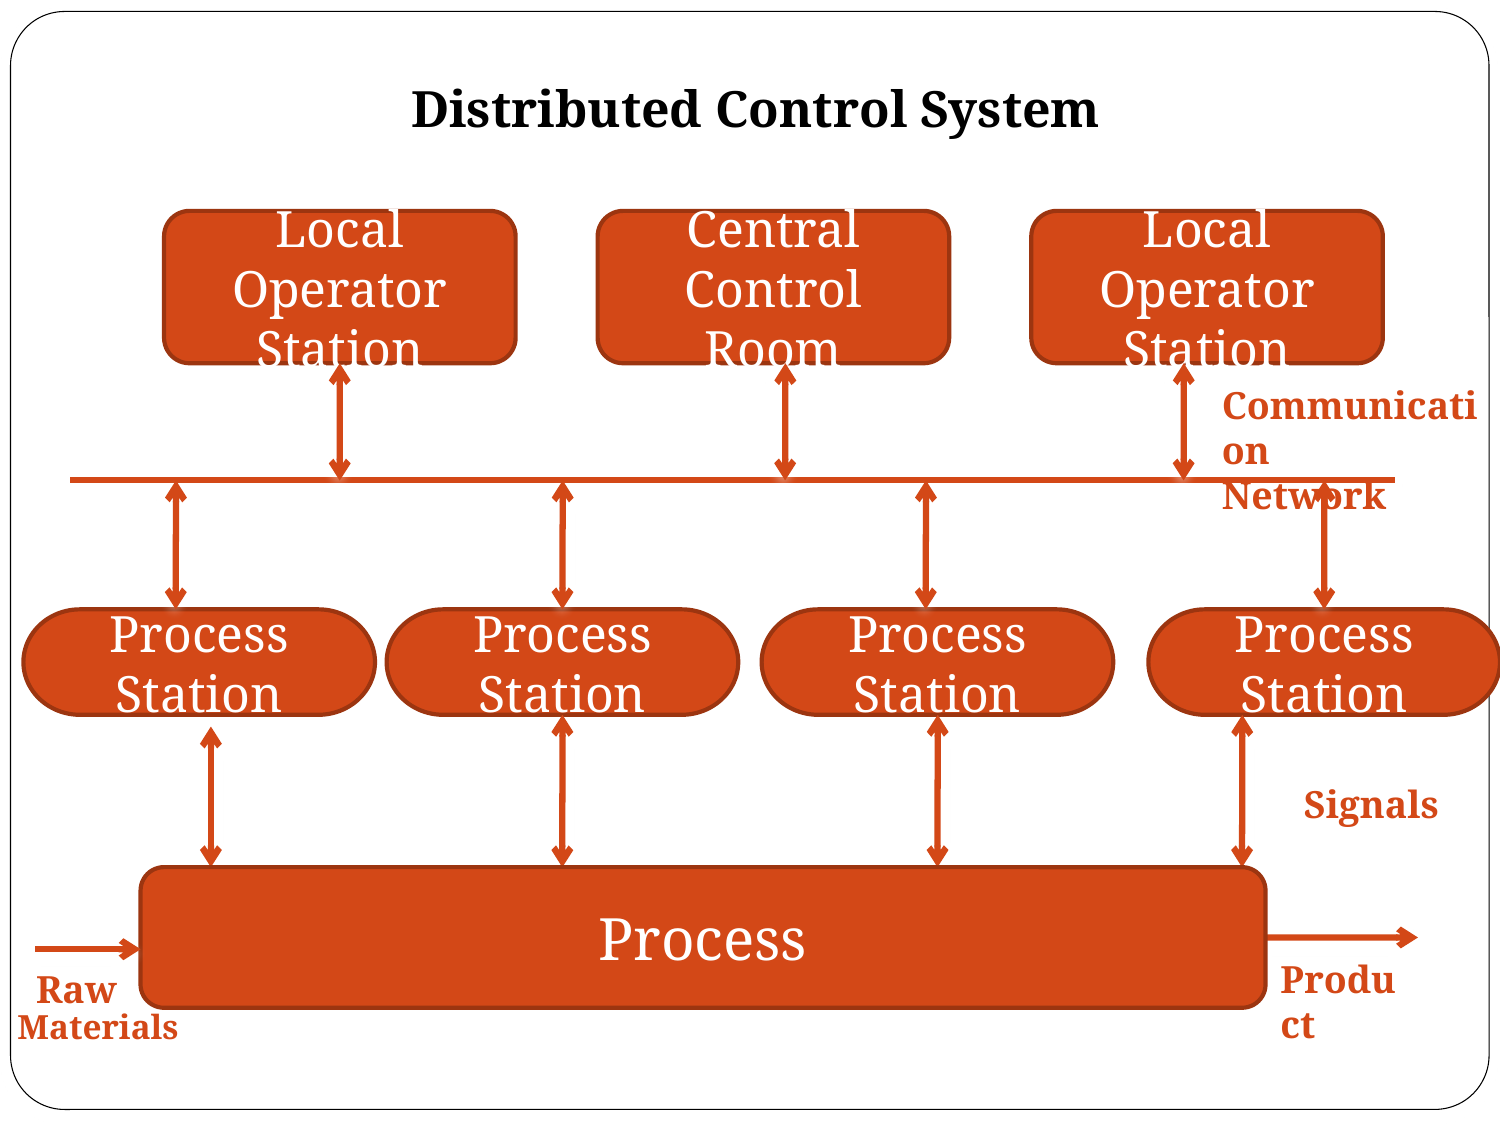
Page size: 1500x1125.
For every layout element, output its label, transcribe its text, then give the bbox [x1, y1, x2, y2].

text_box Process Station [1146, 607, 1500, 717]
text_box Signals [1288, 773, 1500, 834]
text_box Distributed Control System [304, 70, 1207, 145]
text_box Process [138, 865, 1268, 1010]
text_box Product [1265, 949, 1430, 1054]
text_box Local Operator Station [161, 208, 518, 366]
text_box Materials [0, 999, 200, 1054]
text_box Process Station [21, 607, 378, 717]
text_box Raw [11, 958, 188, 999]
text_box Communication Network [1207, 374, 1500, 525]
text_box Process Station [384, 607, 741, 717]
text_box Process Station [759, 607, 1116, 717]
text_box Local Operator Station [1029, 208, 1385, 366]
text_box Central Control Room [595, 208, 952, 366]
